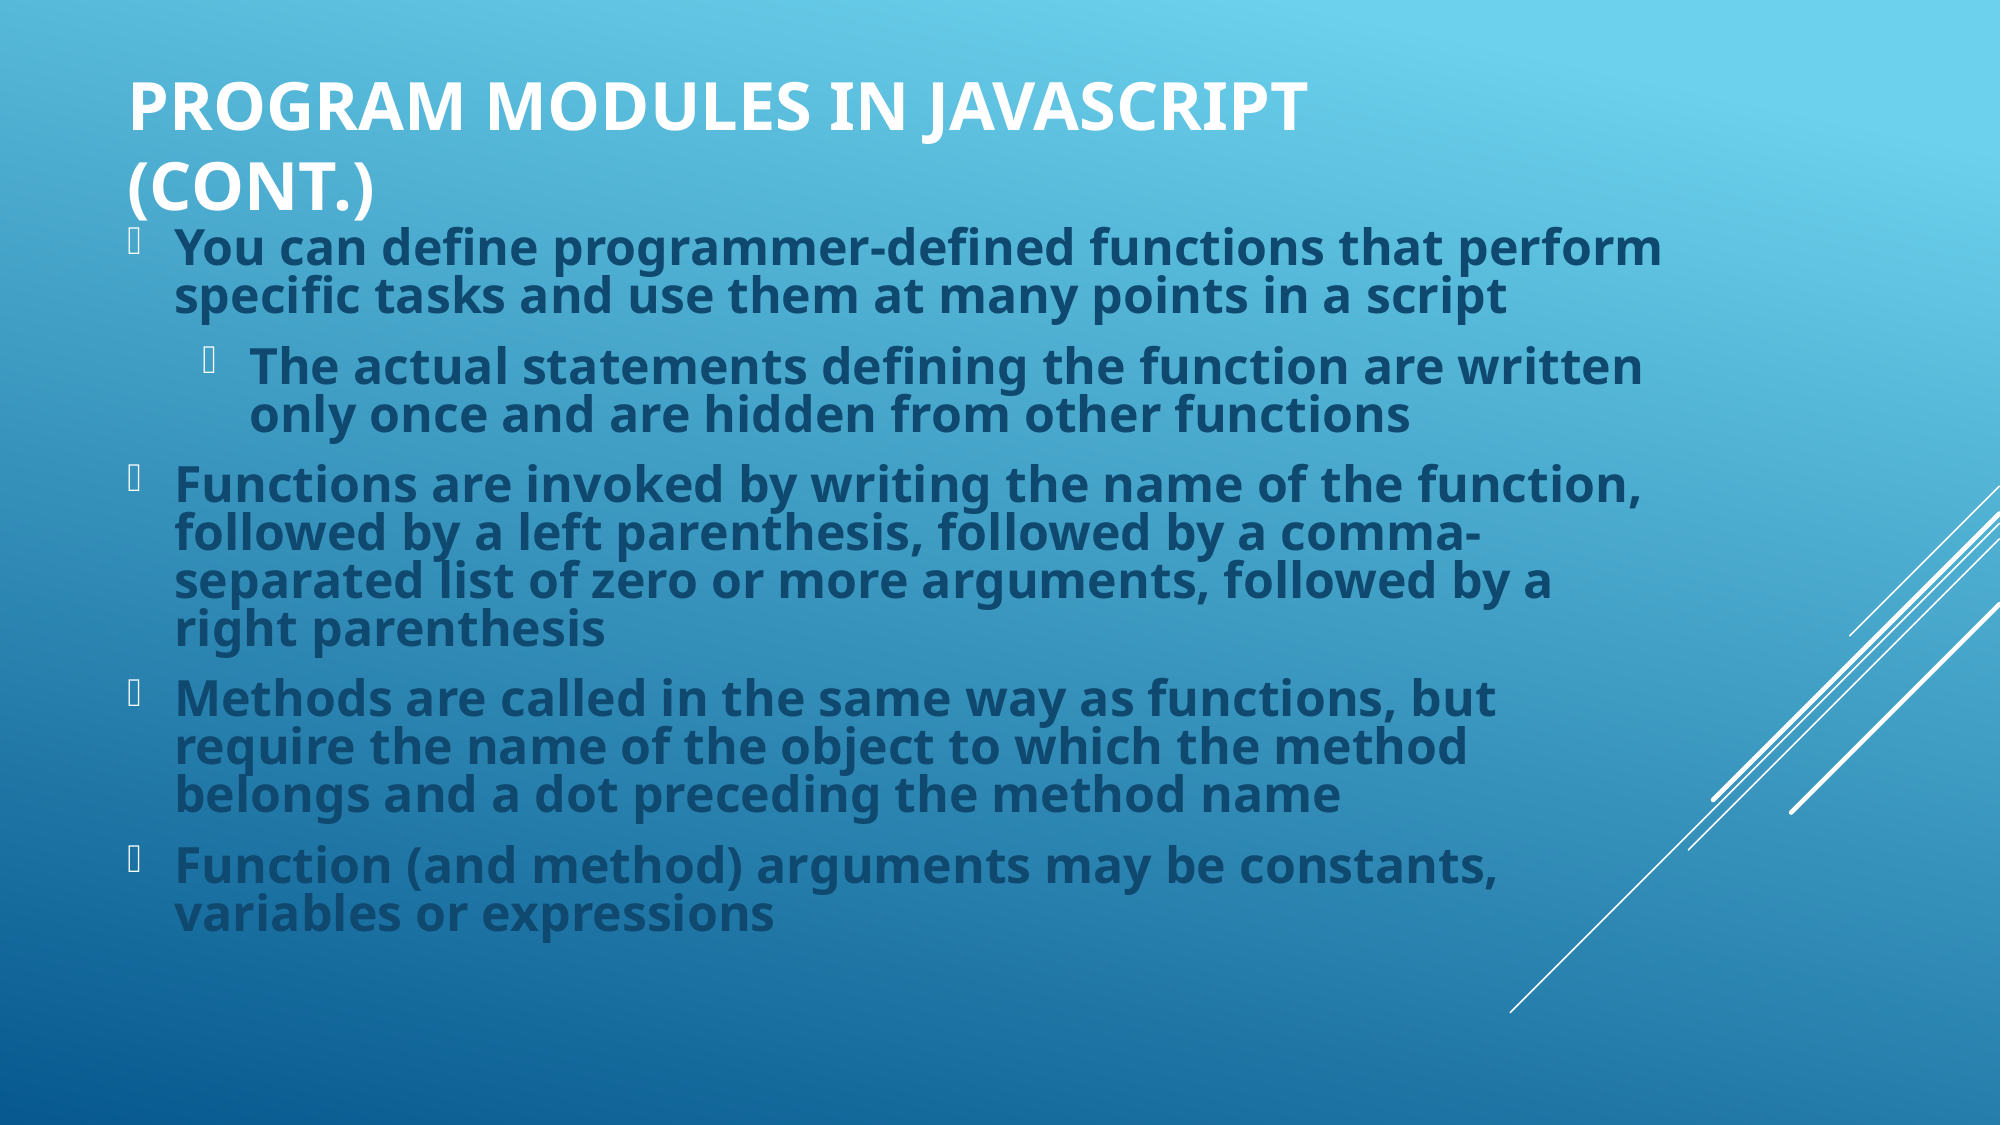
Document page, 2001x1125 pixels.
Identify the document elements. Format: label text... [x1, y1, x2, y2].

text_box Program Modules in JavaScript (Cont.) [112, 56, 1584, 172]
text_box You can define programmer-defined functions that perform specific tasks and use them at many points in a script The actual statements defining the function are written only once and are hidden from other functions Functions are invoked by writing the name of the function, followed by a left parenthesis, followed by a comma-separated list of zero or more arguments, followed by a right parenthesis Methods are called in the same way as functions, but require the name of the object to which the method belongs and a dot preceding the method name Function (and method) arguments may be constants, variables or expressions [112, 219, 1680, 963]
